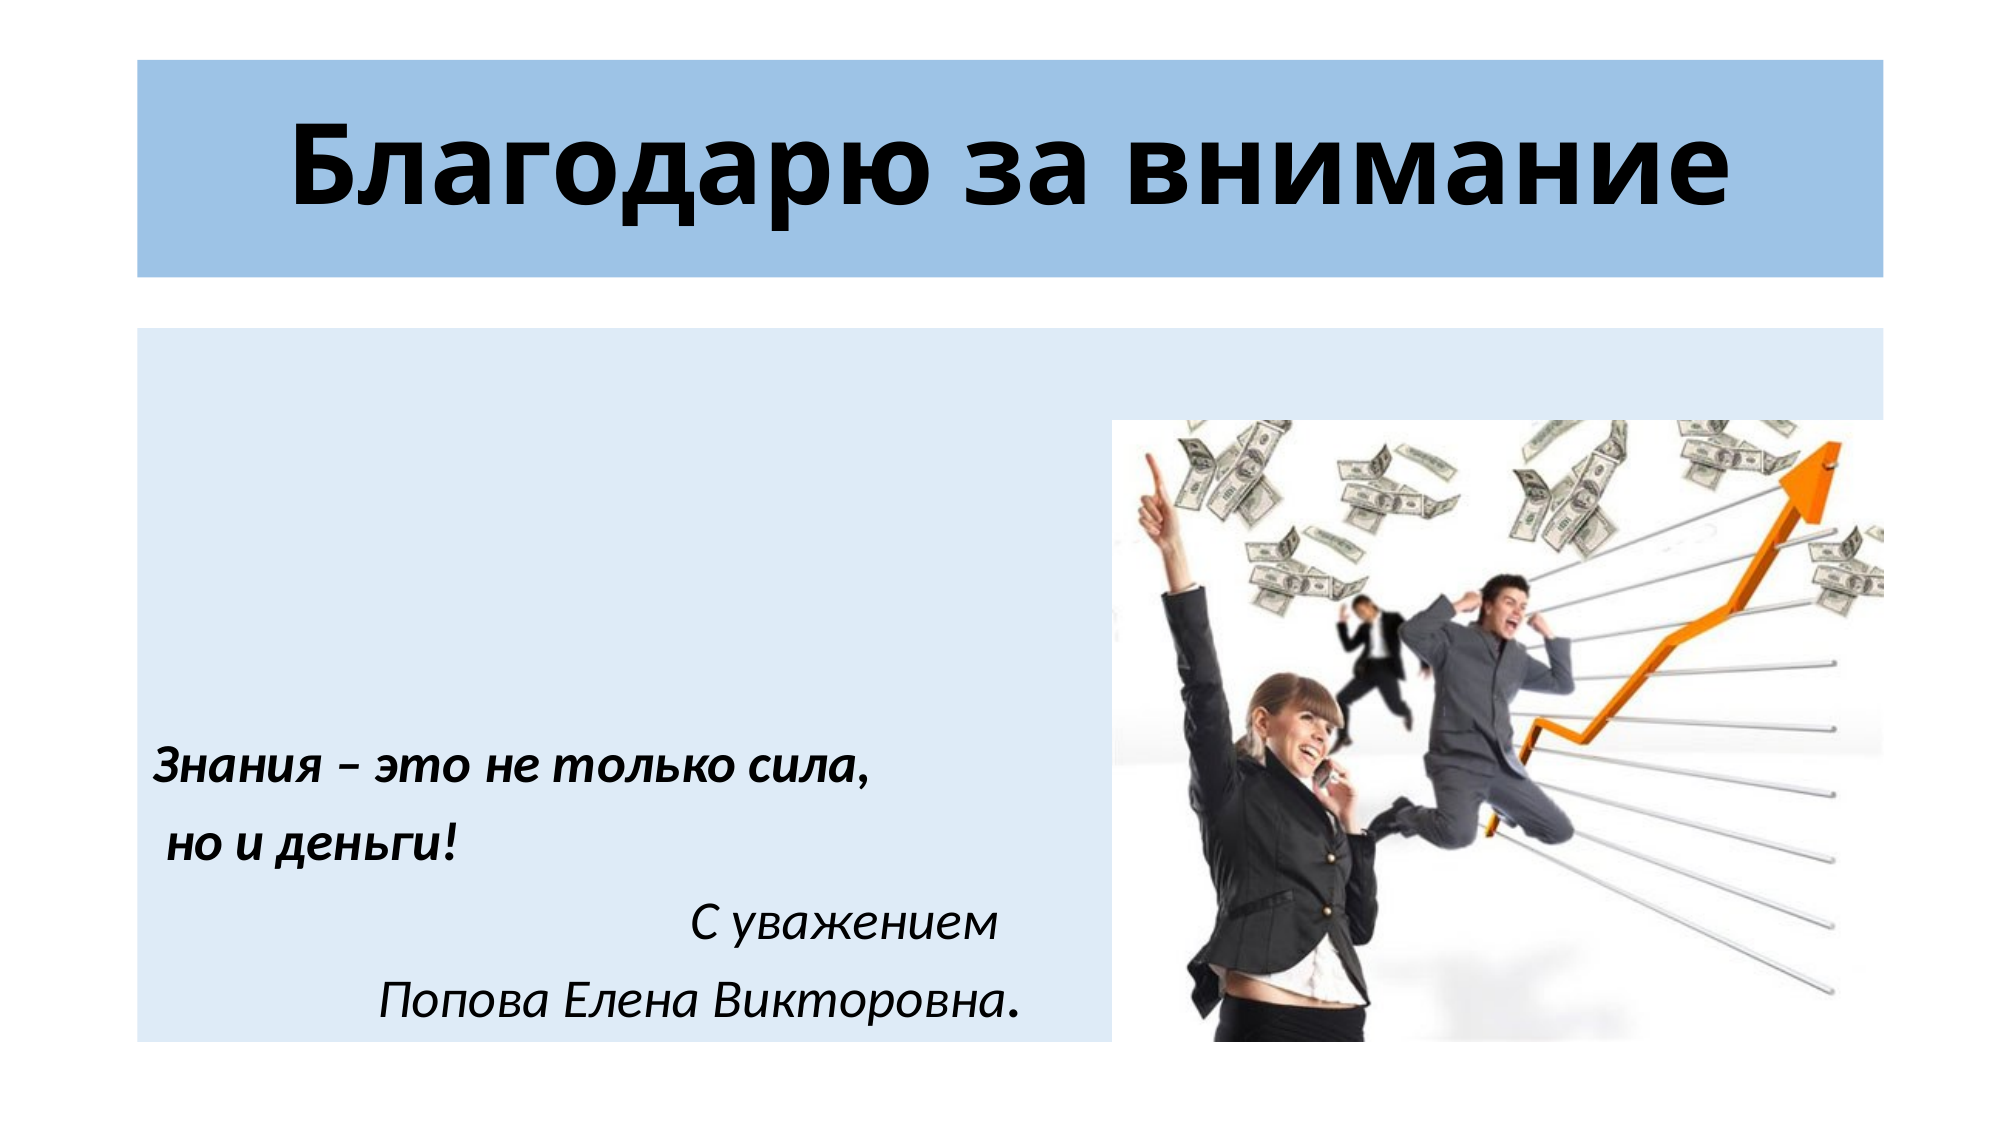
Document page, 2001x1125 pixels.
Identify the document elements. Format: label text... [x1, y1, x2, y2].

title Благодарю за внимание [137, 59, 1884, 278]
picture [1112, 420, 1884, 1042]
list Знания – это не только сила, но и деньги! С уважением Попова Елена Викторовна. [137, 328, 1884, 1042]
